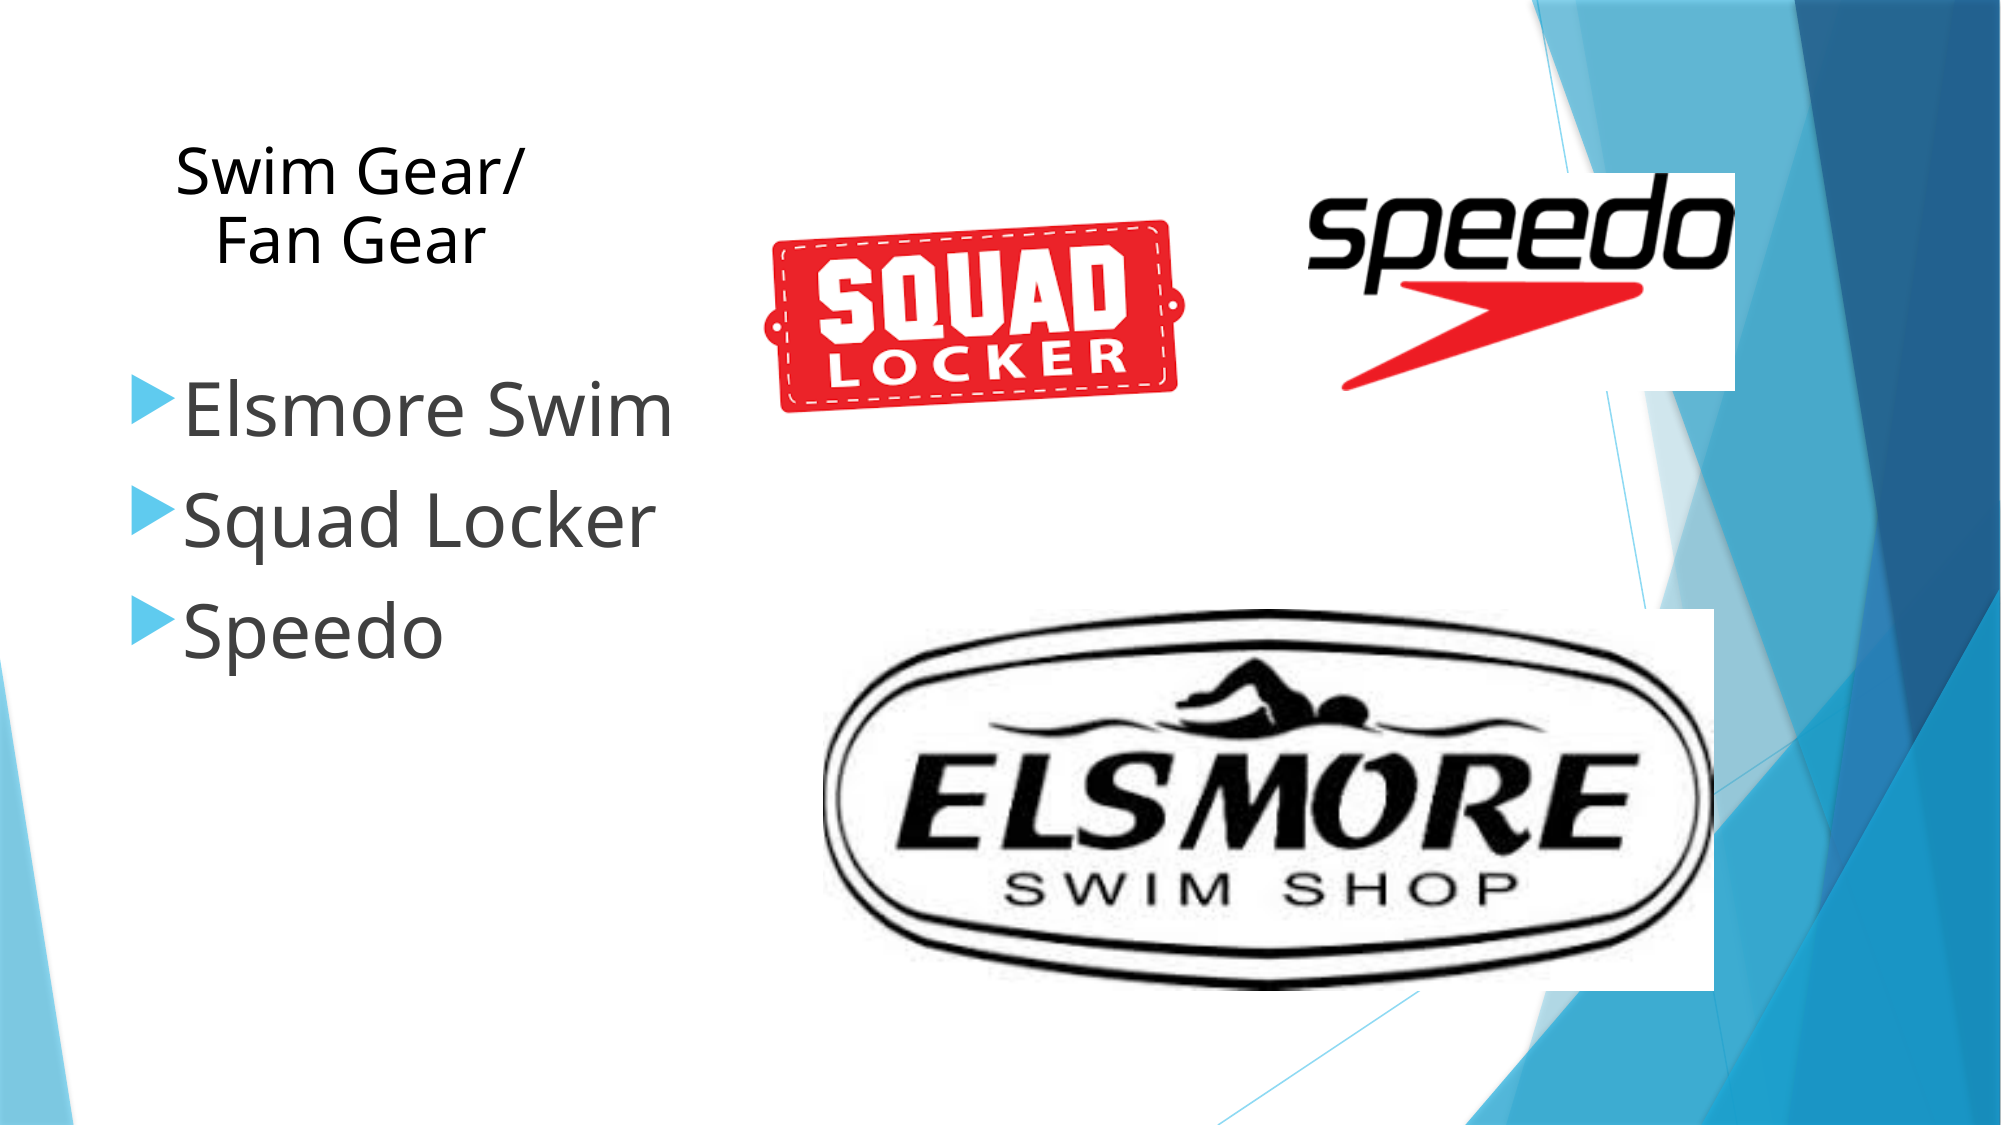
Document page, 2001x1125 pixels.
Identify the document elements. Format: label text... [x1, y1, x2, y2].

picture [823, 609, 1714, 992]
picture [1307, 172, 1735, 391]
title Swim Gear/ Fan Gear [110, 99, 592, 317]
picture [761, 216, 1189, 417]
list Elsmore Swim Squad Locker Speedo [111, 354, 732, 992]
